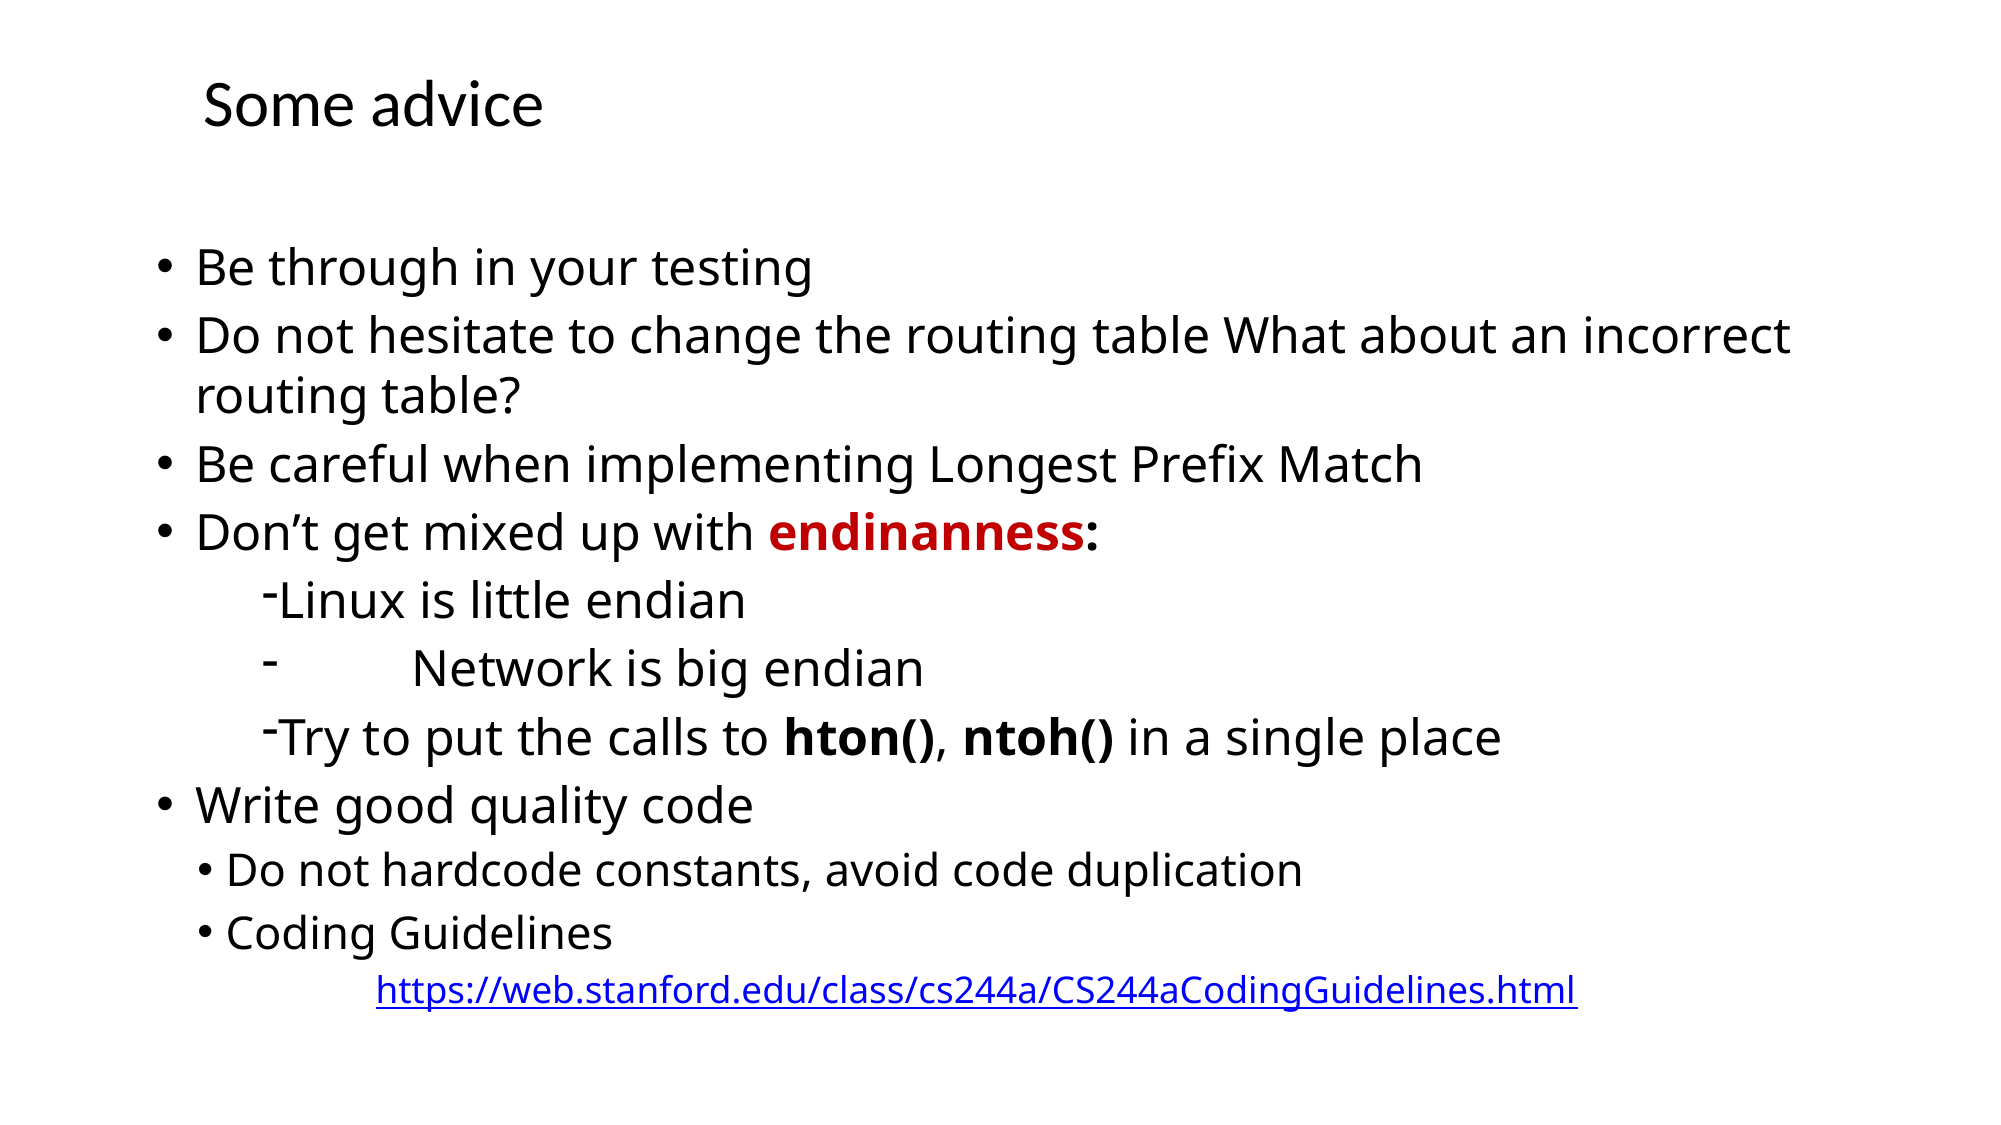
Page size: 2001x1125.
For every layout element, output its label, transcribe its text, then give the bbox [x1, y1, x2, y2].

list Be through in your testing Do not hesitate to change the routing table What about an incorrect routing table? Be careful when implementing Longest Prefix Match Don’t get mixed up with endinanness: Linux is little endian Network is big endian Try to put the calls to hton(), ntoh() in a single place Write good quality code Do not hardcode constants, avoid code duplication Coding Guidelines https://web.stanford.edu/class/cs244a/CS244aCodingGuidelines.html [126, 269, 1911, 979]
title Some advice [194, 0, 1806, 201]
